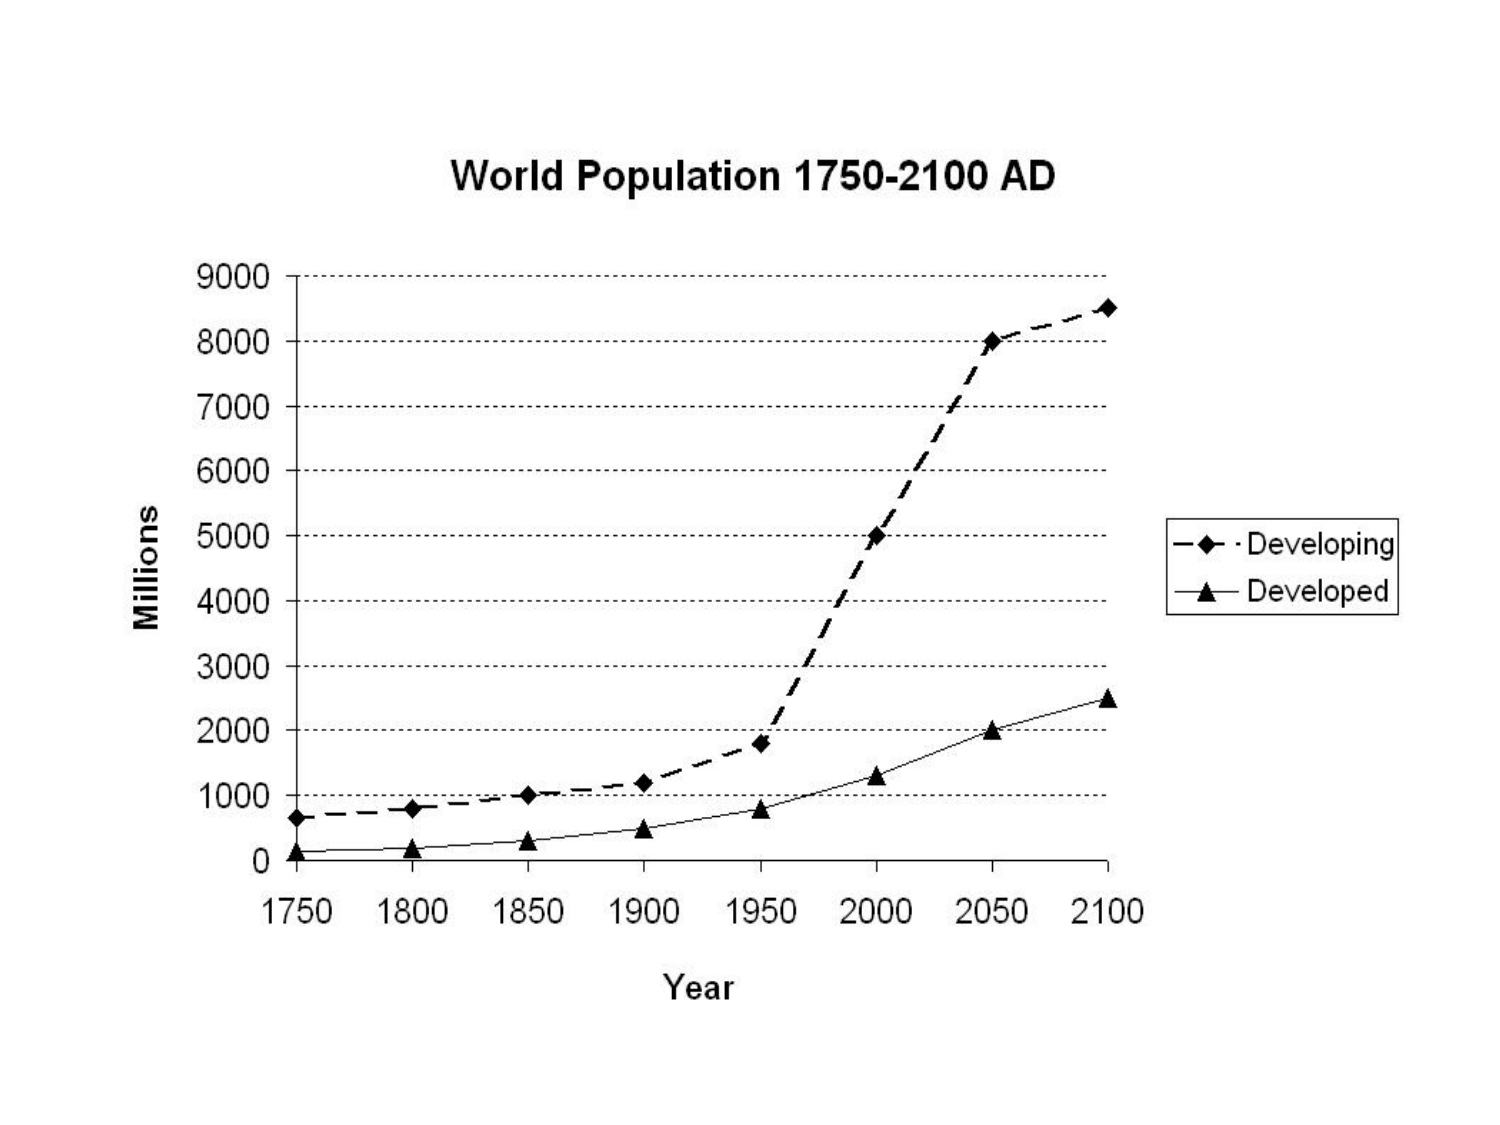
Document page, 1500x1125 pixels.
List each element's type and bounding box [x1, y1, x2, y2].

picture [111, 113, 1412, 1024]
